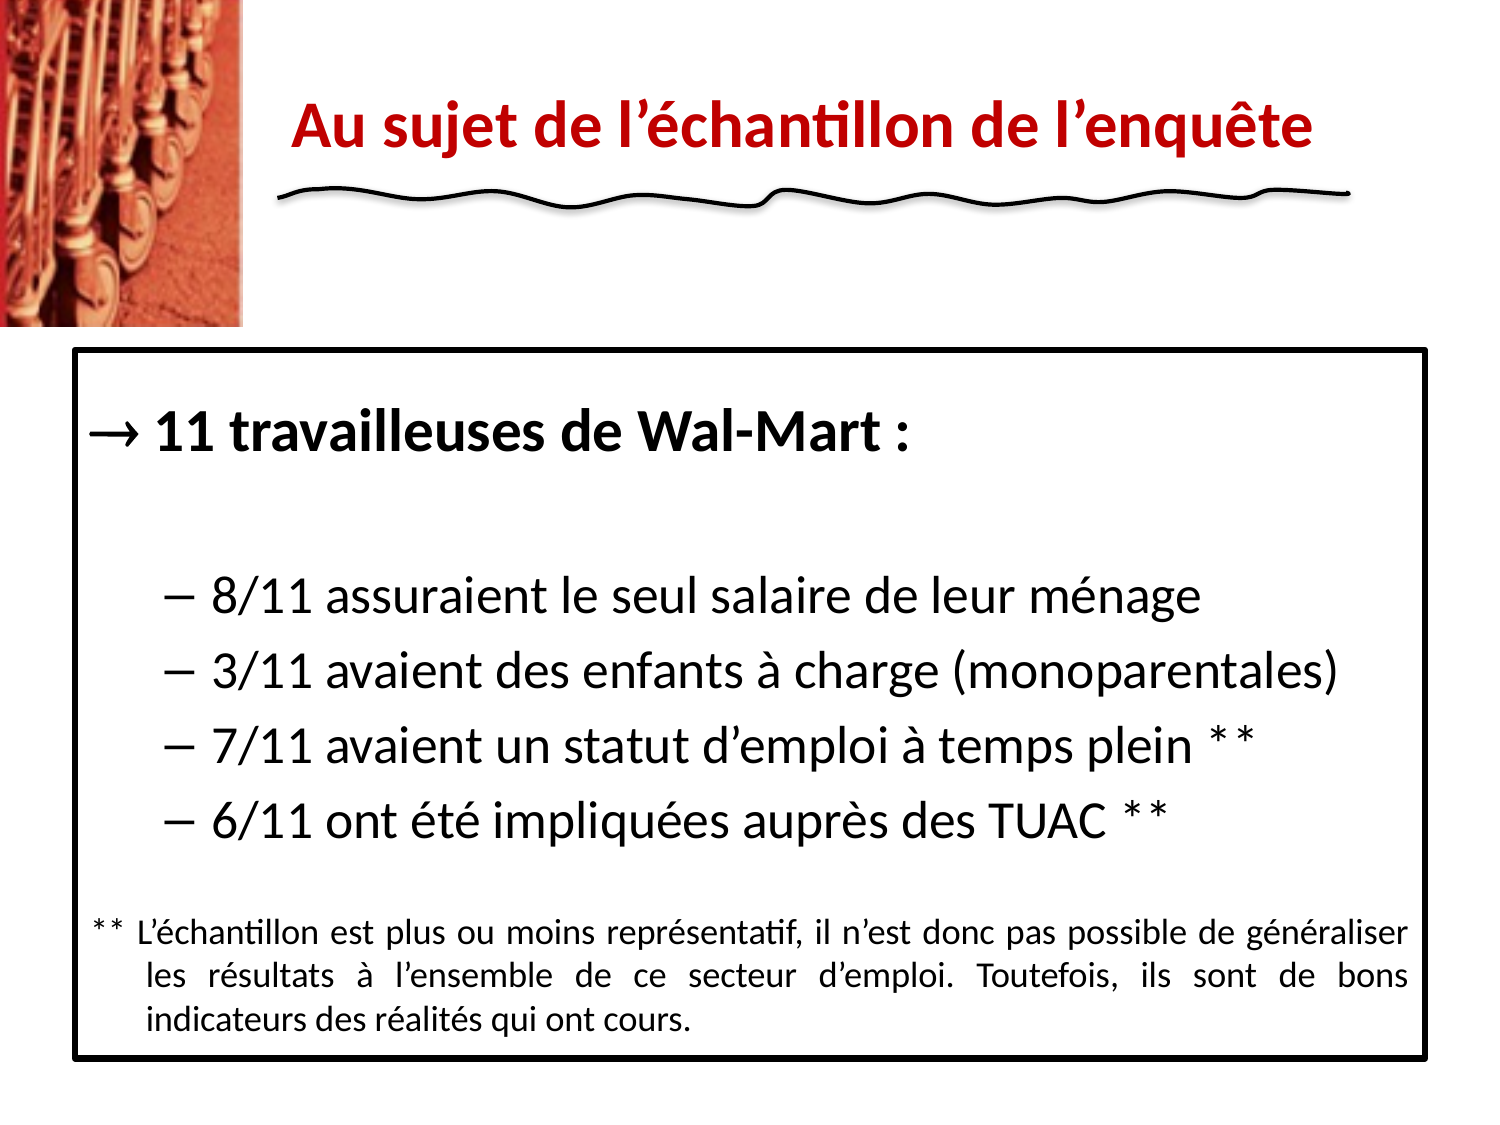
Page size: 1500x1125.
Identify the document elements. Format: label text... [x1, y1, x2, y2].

list  11 travailleuses de Wal-Mart : 8/11 assuraient le seul salaire de leur ménage 3/11 avaient des enfants à charge (monoparentales) 7/11 avaient un statut d’emploi à temps plein ** 6/11 ont été impliquées auprès des TUAC ** ** L’échantillon est plus ou moins représentatif, il n’est donc pas possible de généraliser les résultats à l’ensemble de ce secteur d’emploi. Toutefois, ils sont de bons indicateurs des réalités qui ont cours. [75, 349, 1425, 1059]
picture [0, 0, 243, 327]
text_box [277, 186, 1351, 210]
title Au sujet de l’échantillon de l’enquête [246, 68, 1412, 173]
